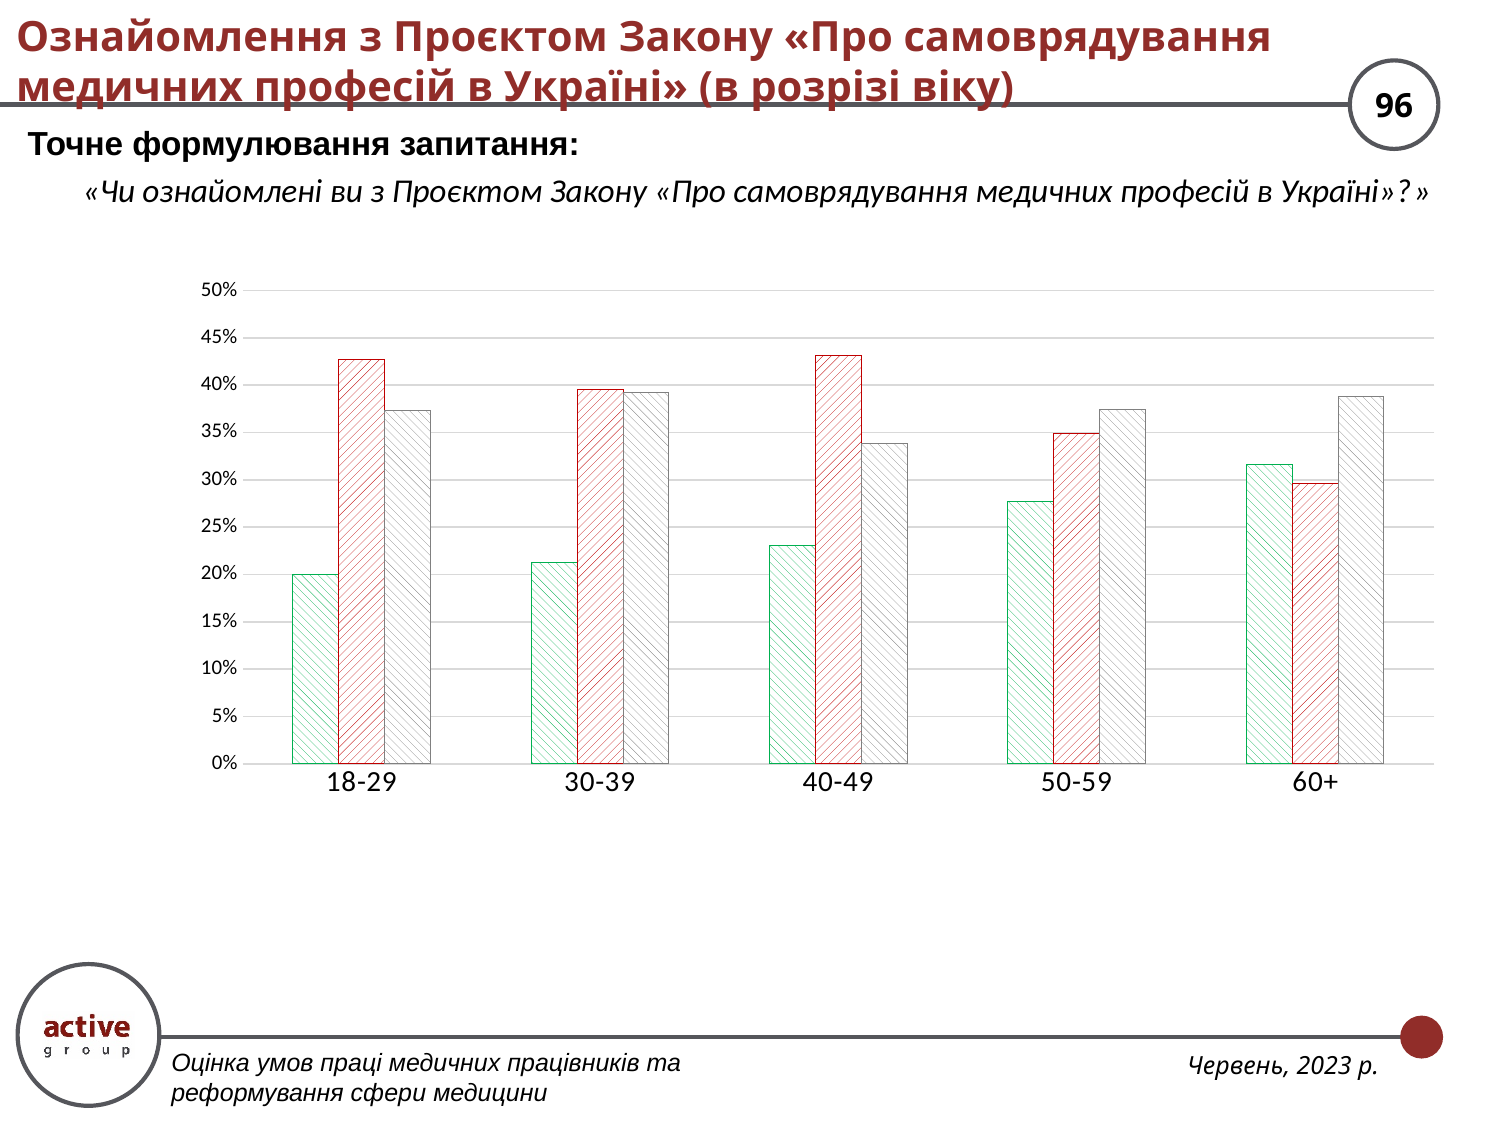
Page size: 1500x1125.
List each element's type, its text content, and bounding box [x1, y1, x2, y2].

text_box Точне формулювання запитання: «Чи ознайомлені ви з Проєктом Закону «Про самоврядування медичних професій в Україні»?» [12, 106, 1500, 217]
title Ознайомлення з Проєктом Закону «Про самоврядування медичних професій в Україні» (в розрізі віку) [0, 18, 1337, 100]
chart [12, 255, 1436, 929]
picture [42, 1011, 135, 1059]
